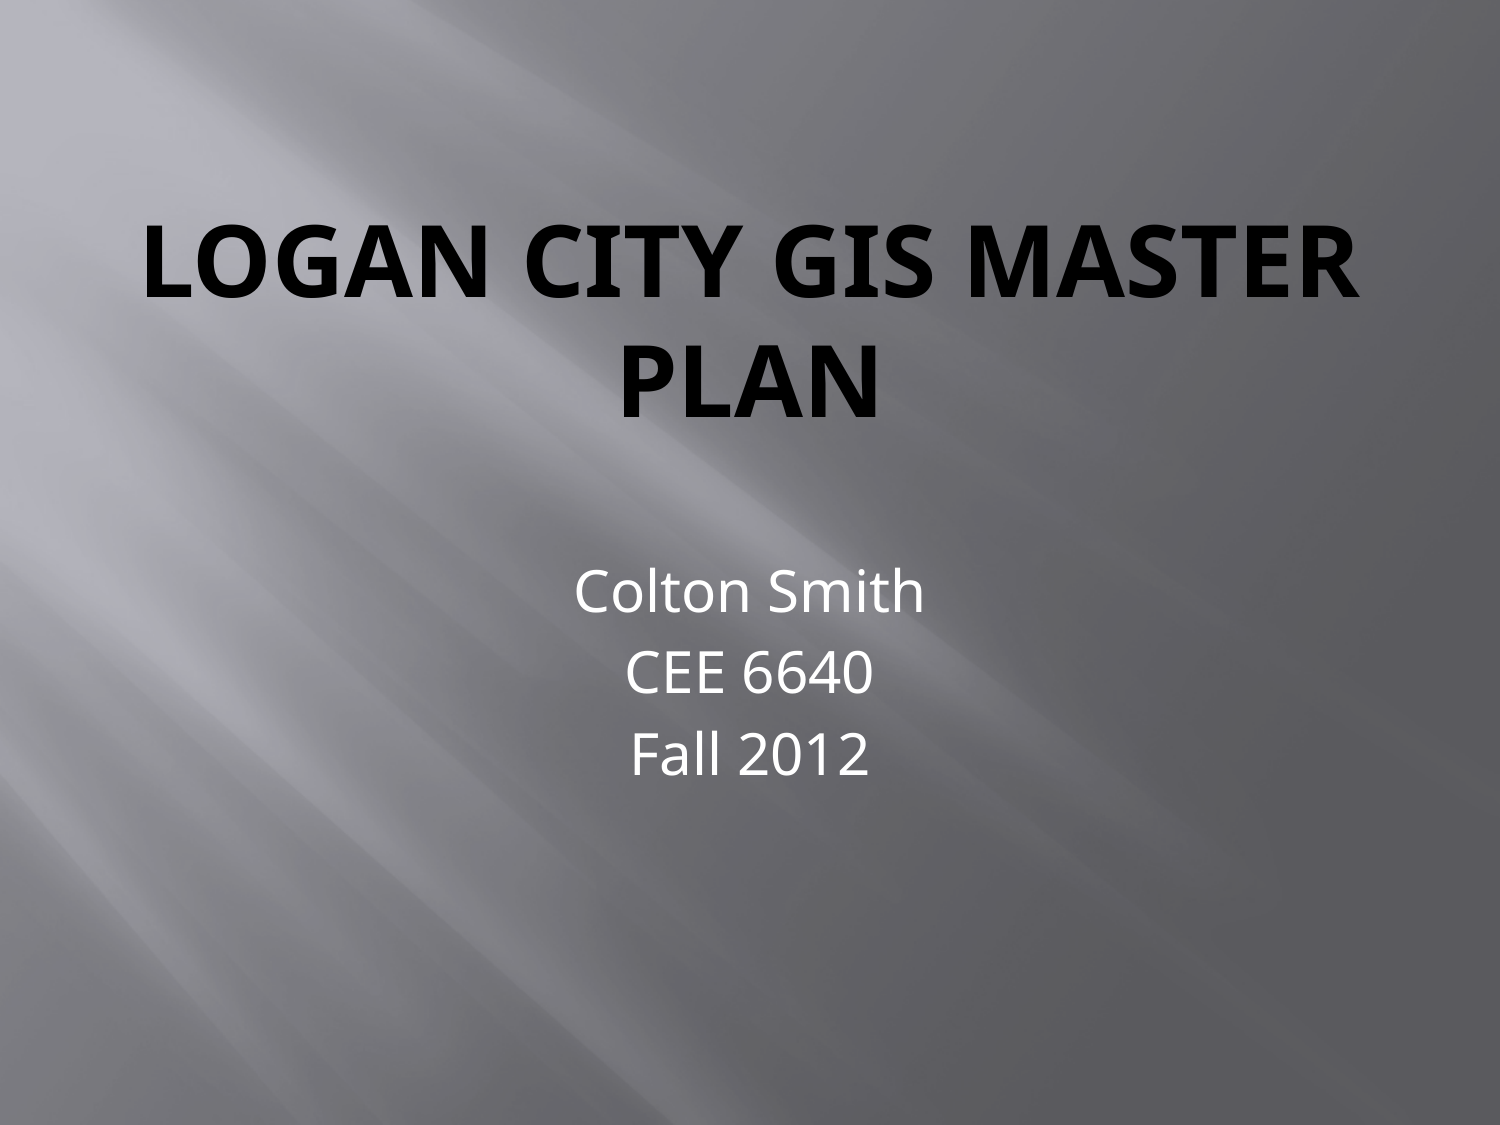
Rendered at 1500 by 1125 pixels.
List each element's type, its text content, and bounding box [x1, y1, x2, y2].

subtitle Colton Smith CEE 6640 Fall 2012 [225, 546, 1275, 834]
title Logan City GIS Master PLAN [112, 137, 1388, 438]
